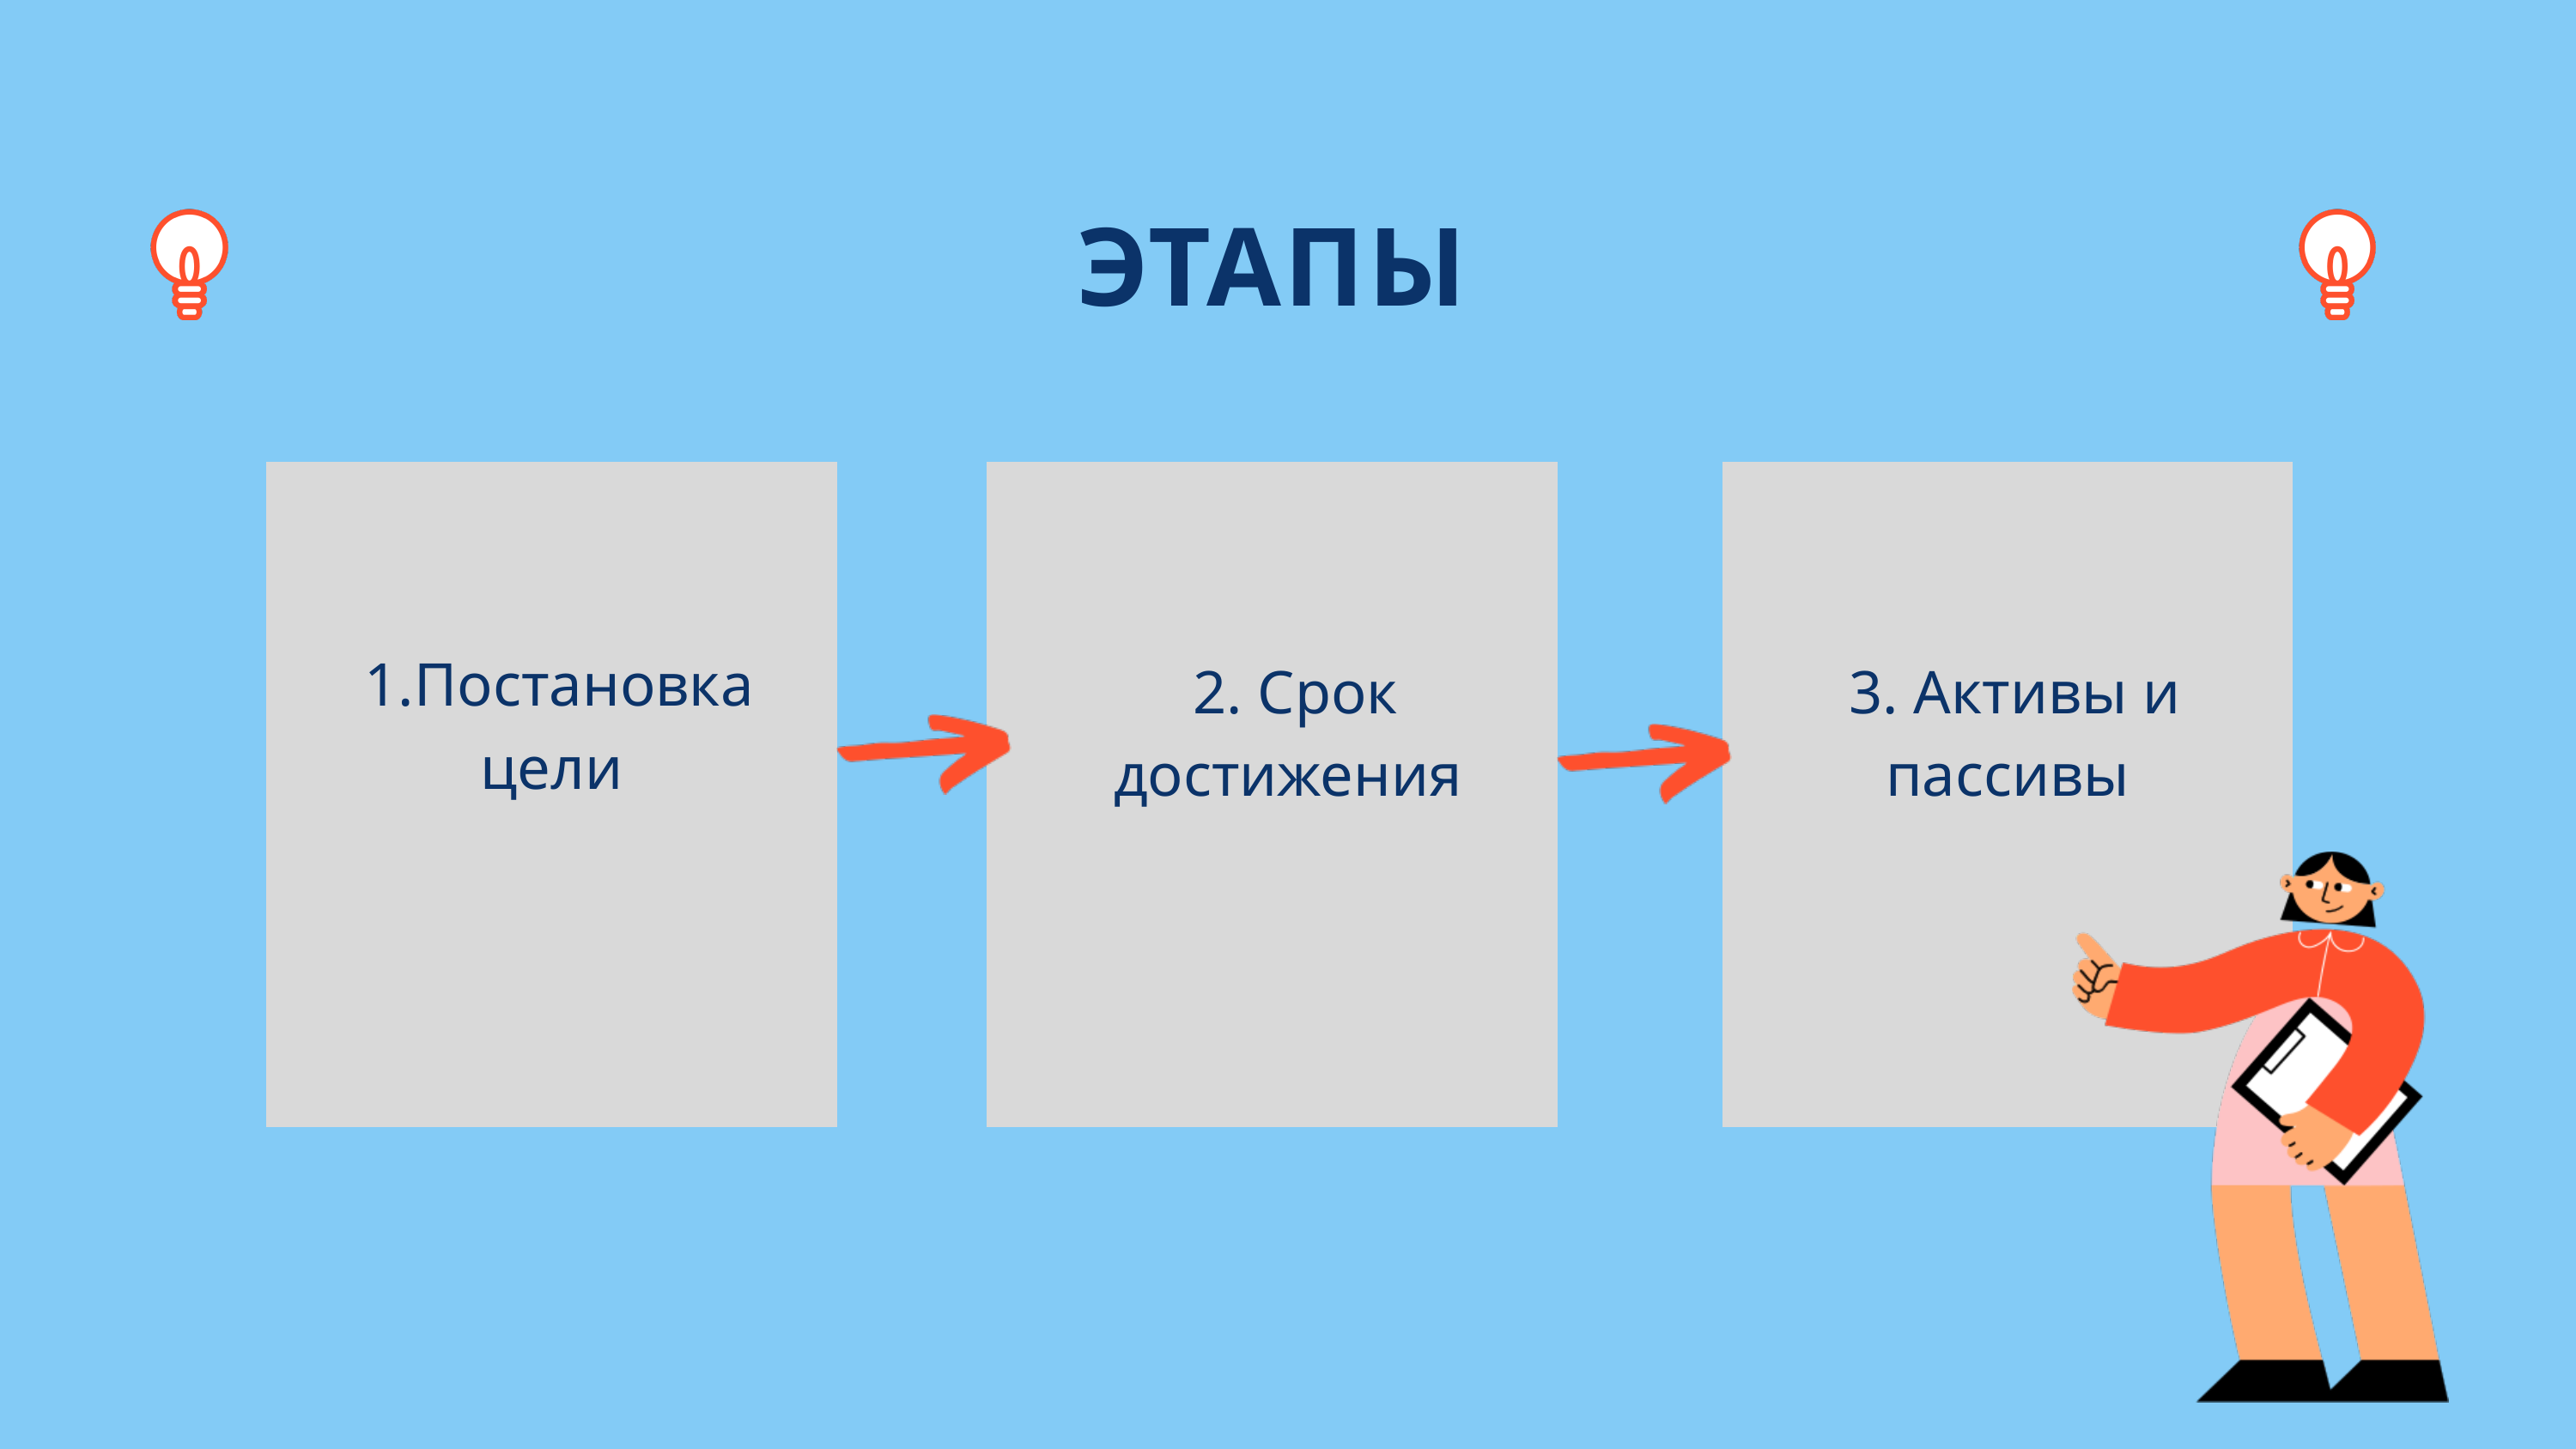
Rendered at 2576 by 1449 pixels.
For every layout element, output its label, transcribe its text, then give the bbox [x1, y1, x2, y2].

picture [144, 203, 234, 320]
picture [836, 714, 1012, 795]
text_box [1722, 461, 2293, 1128]
text_box ЭТАПЫ [95, 219, 2449, 328]
picture [2072, 851, 2449, 1403]
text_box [986, 461, 1558, 1128]
picture [2293, 203, 2383, 320]
picture [1557, 724, 1732, 804]
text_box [265, 461, 837, 1128]
